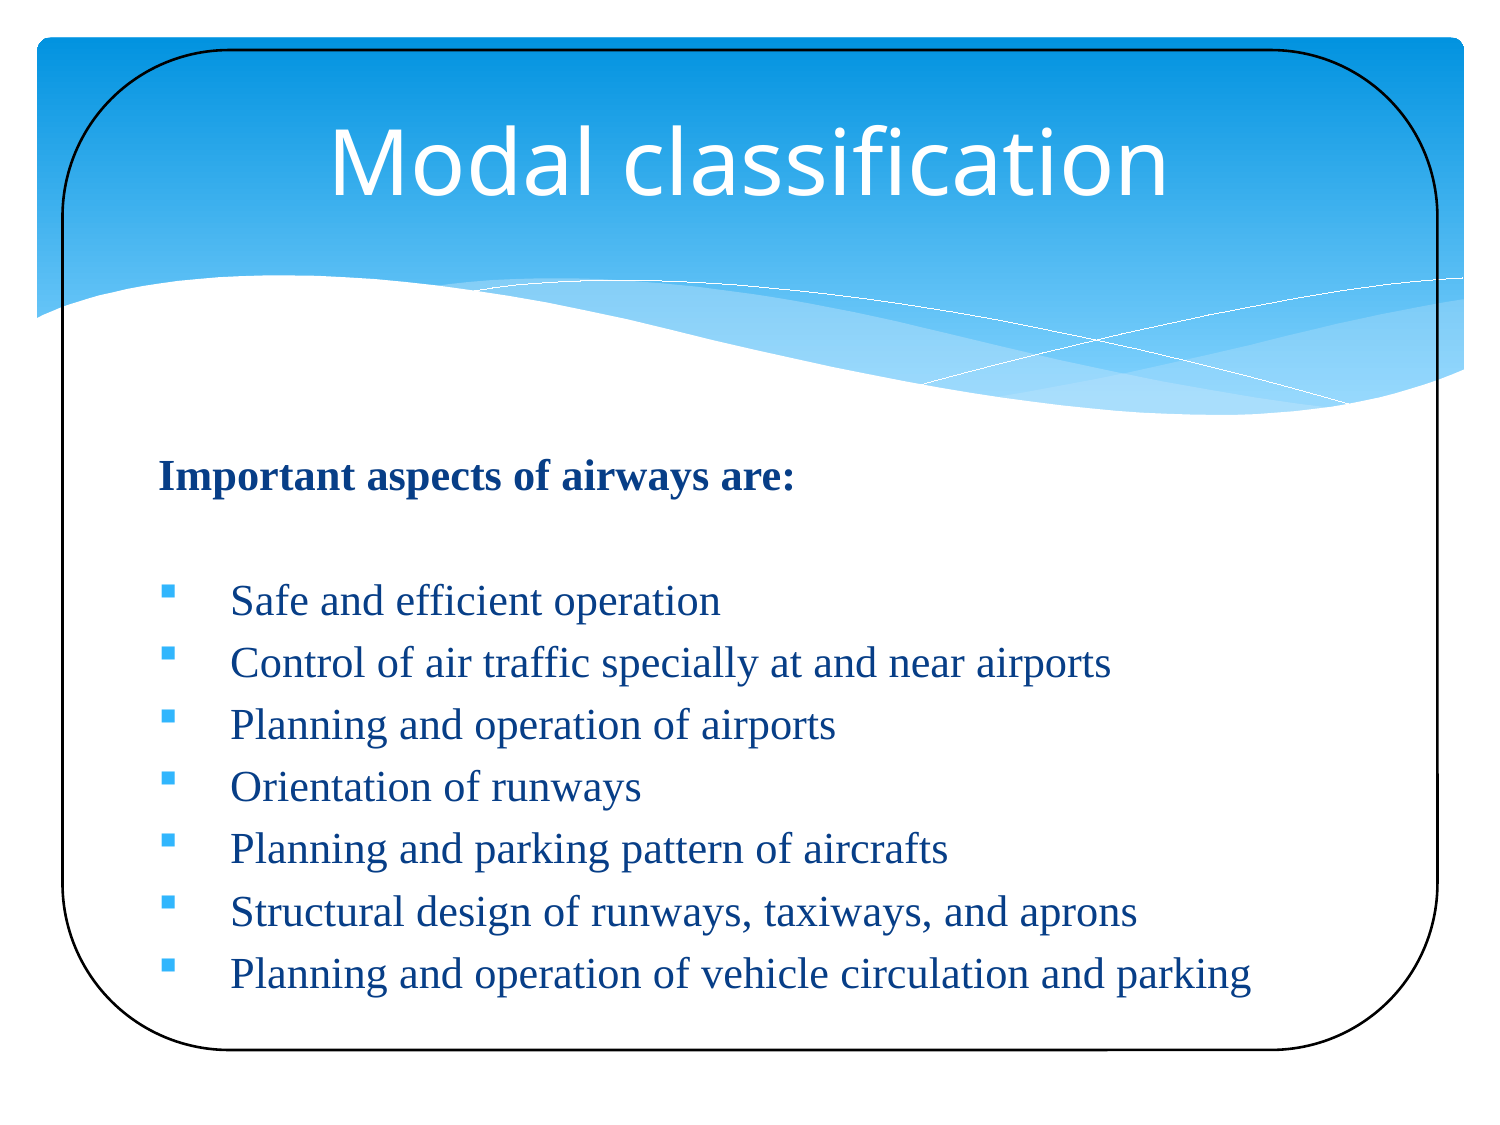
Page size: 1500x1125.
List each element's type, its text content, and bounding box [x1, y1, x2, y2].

list Important aspects of airways are: Safe and efficient operation Control of air traffic specially at and near airports Planning and operation of airports Orientation of runways Planning and parking pattern of aircrafts Structural design of runways, taxiways, and aprons Planning and operation of vehicle circulation and parking [143, 438, 1359, 1005]
title Modal classification [75, 55, 1425, 261]
